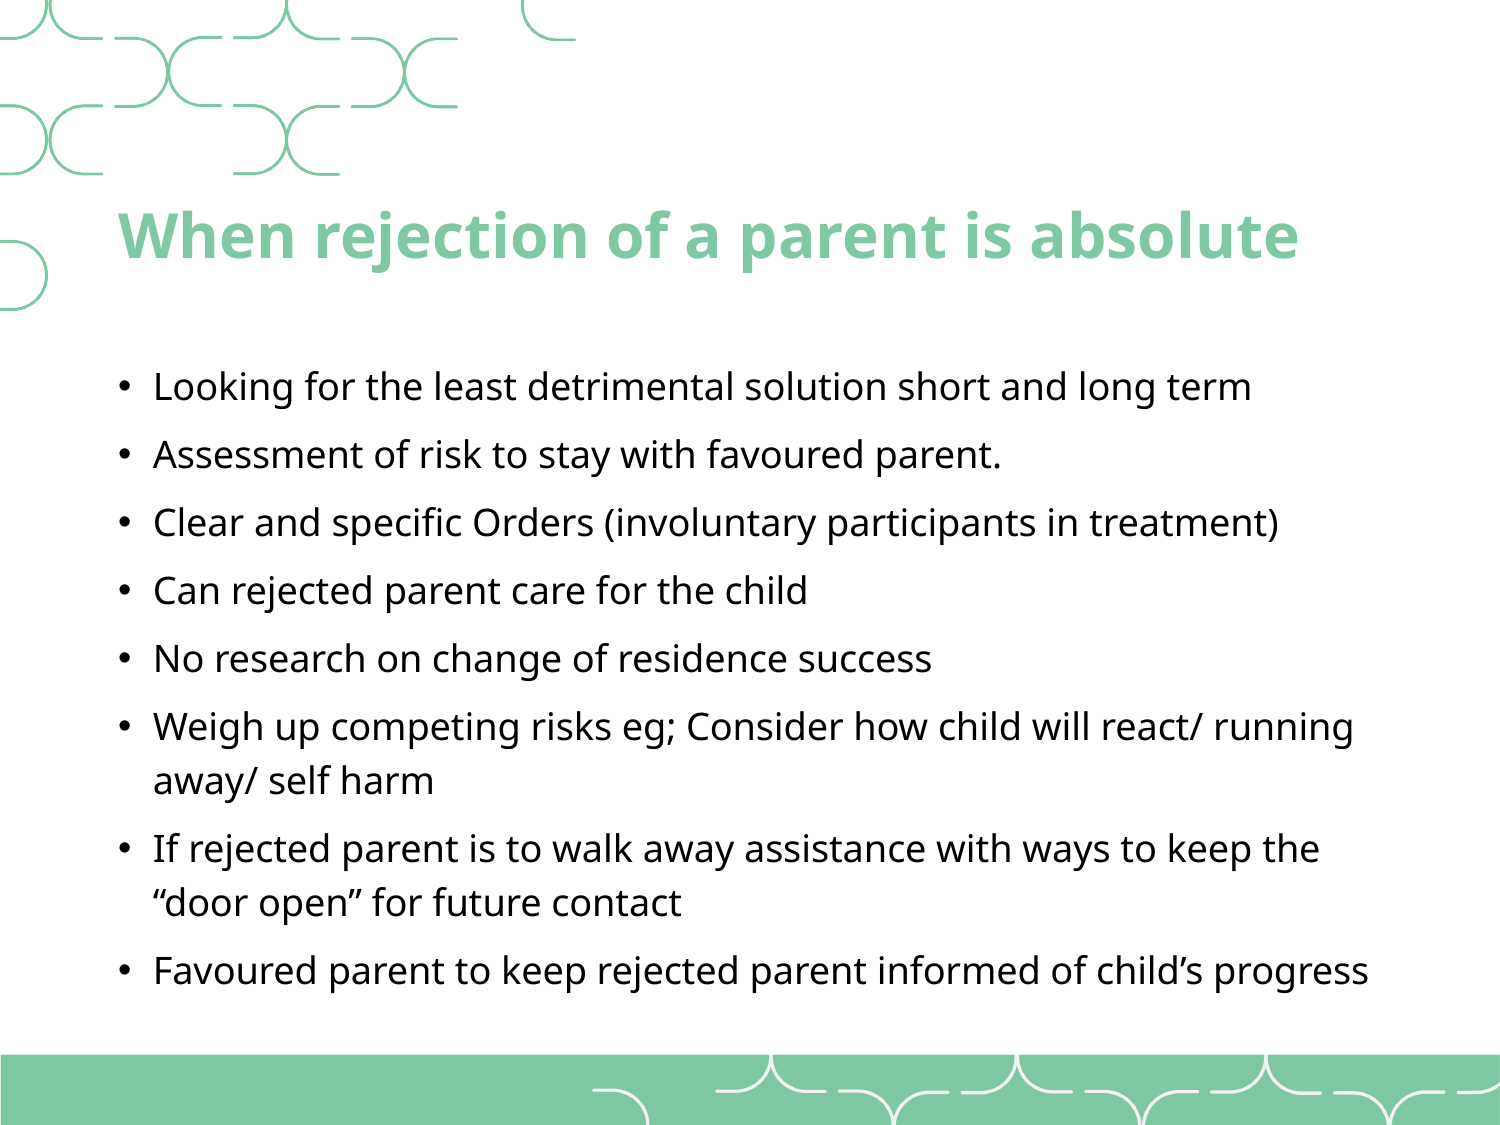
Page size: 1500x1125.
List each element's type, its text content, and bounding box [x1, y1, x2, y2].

title When rejection of a parent is absolute [103, 177, 1397, 300]
picture [0, 0, 1500, 1125]
list Looking for the least detrimental solution short and long term Assessment of risk to stay with favoured parent. Clear and specific Orders (involuntary participants in treatment) Can rejected parent care for the child No research on change of residence success Weigh up competing risks eg; Consider how child will react/ running away/ self harm If rejected parent is to walk away assistance with ways to keep the “door open” for future contact Favoured parent to keep rejected parent informed of child’s progress [103, 346, 1397, 1014]
